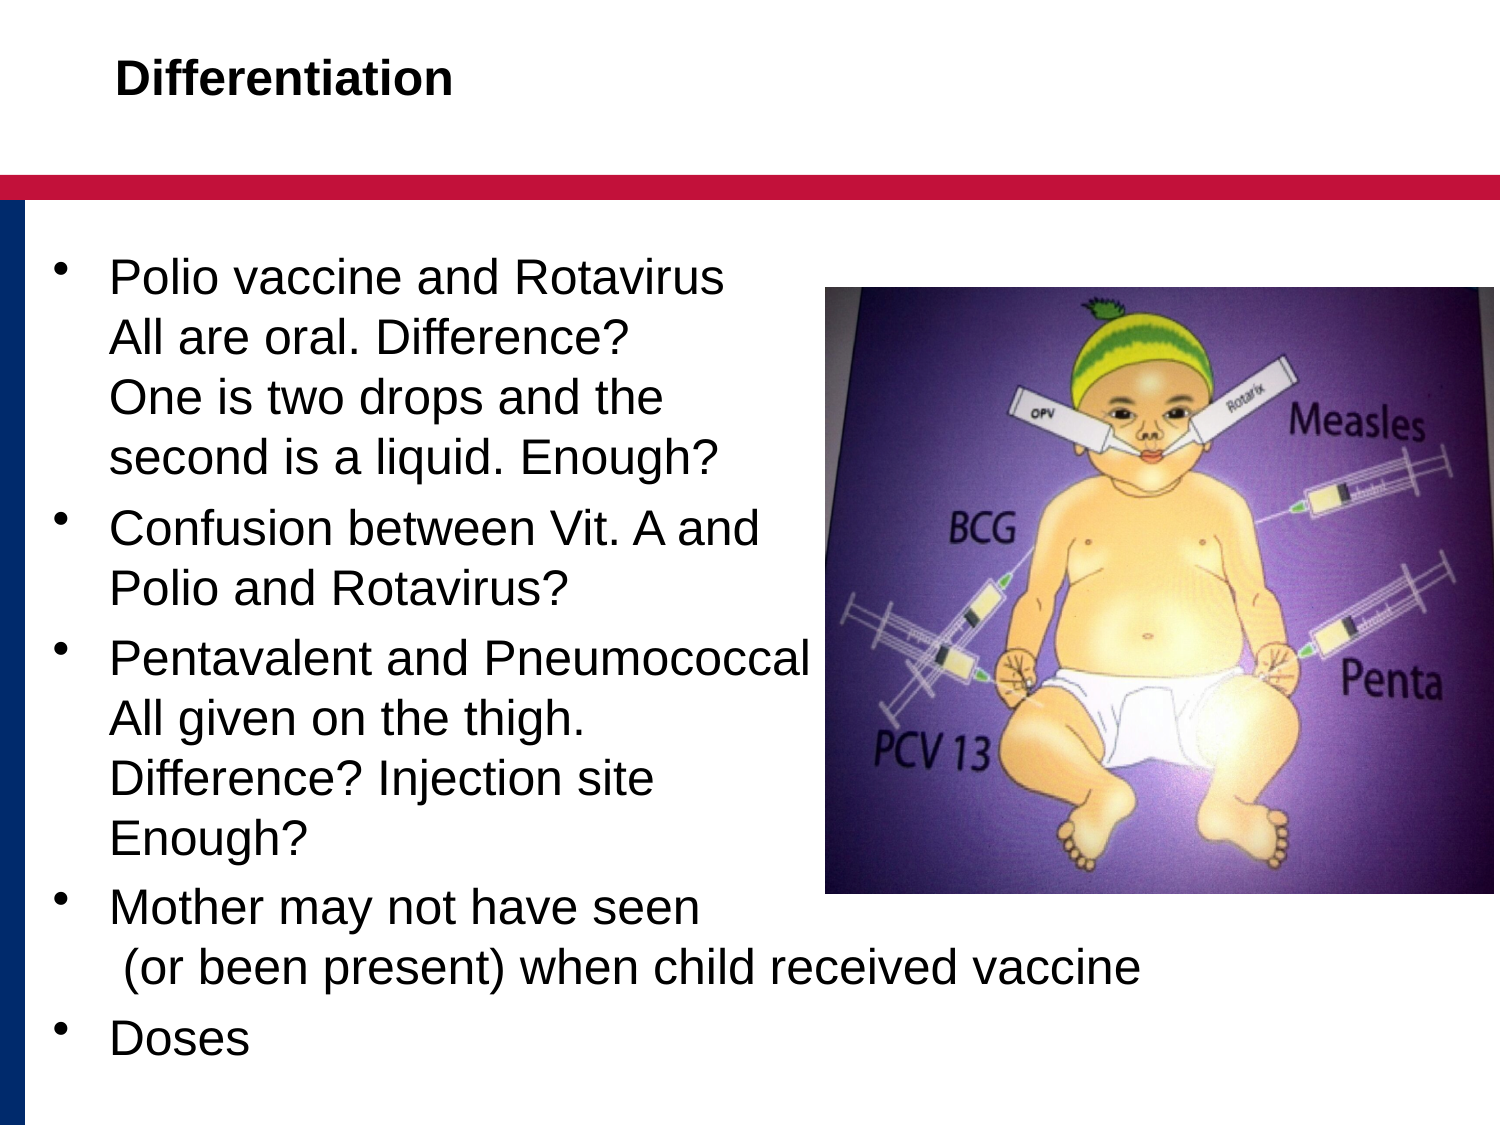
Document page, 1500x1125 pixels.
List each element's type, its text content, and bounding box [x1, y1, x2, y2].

list Polio vaccine and Rotavirus All are oral. Difference? One is two drops and the second is a liquid. Enough? Confusion between Vit. A and Polio and Rotavirus? Pentavalent and Pneumococcal All given on the thigh. Difference? Injection site Enough? Mother may not have seen (or been present) when child received vaccine Doses [37, 237, 1500, 1125]
picture [824, 287, 1494, 895]
title Differentiation [99, 37, 1376, 138]
